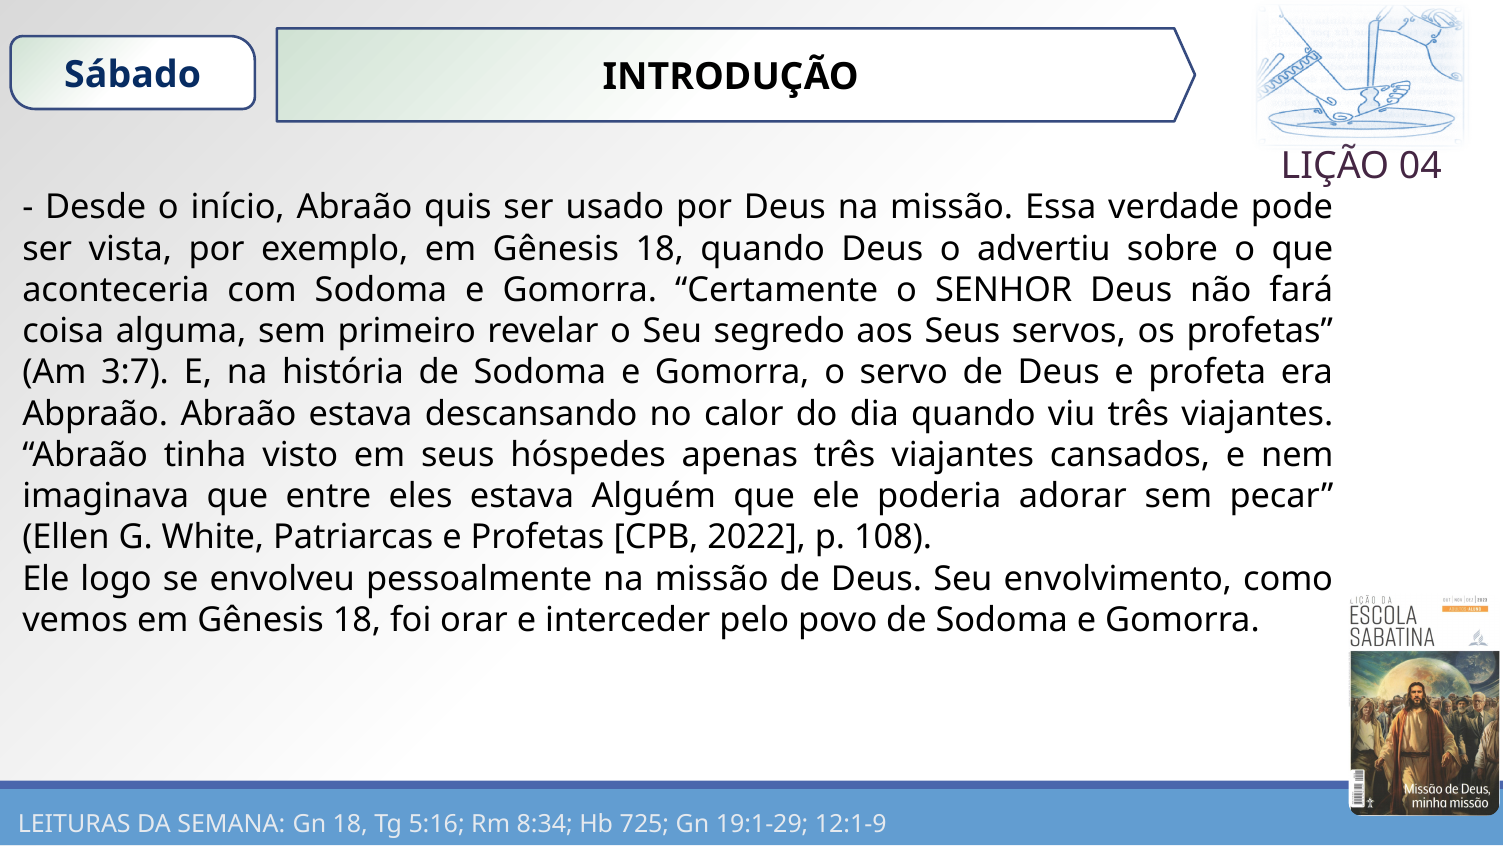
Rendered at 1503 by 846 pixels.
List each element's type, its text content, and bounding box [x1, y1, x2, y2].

picture [1348, 592, 1501, 817]
text_box INTRODUÇÃO [275, 27, 1197, 123]
text_box - Desde o início, Abraão quis ser usado por Deus na missão. Essa verdade pode ser vista, por exemplo, em Gênesis 18, quando Deus o advertiu sobre o que aconteceria com Sodoma e Gomorra. “Certamente o SENHOR Deus não fará coisa alguma, sem primeiro revelar o Seu segredo aos Seus servos, os profetas” (Am 3:7). E, na história de Sodoma e Gomorra, o servo de Deus e profeta era Abpraão. Abraão estava descansando no calor do dia quando viu três viajantes. “Abraão tinha visto em seus hóspedes apenas três viajantes cansados, e nem imaginava que entre eles estava Alguém que ele poderia adorar sem pecar” (Ellen G. White, Patriarcas e Profetas [CPB, 2022], p. 108). Ele logo se envolveu pessoalmente na missão de Deus. Seu envolvimento, como vemos em Gênesis 18, foi orar e interceder pelo povo de Sodoma e Gomorra. [7, 177, 1349, 646]
text_box LIÇÃO 04 [1265, 164, 1458, 194]
text_box Sábado [9, 34, 257, 111]
text_box LEITURAS DA SEMANA: Gn 18, Tg 5:16; Rm 8:34; Hb 725; Gn 19:1-29; 12:1-9 [3, 799, 1421, 845]
picture [1248, 0, 1474, 155]
